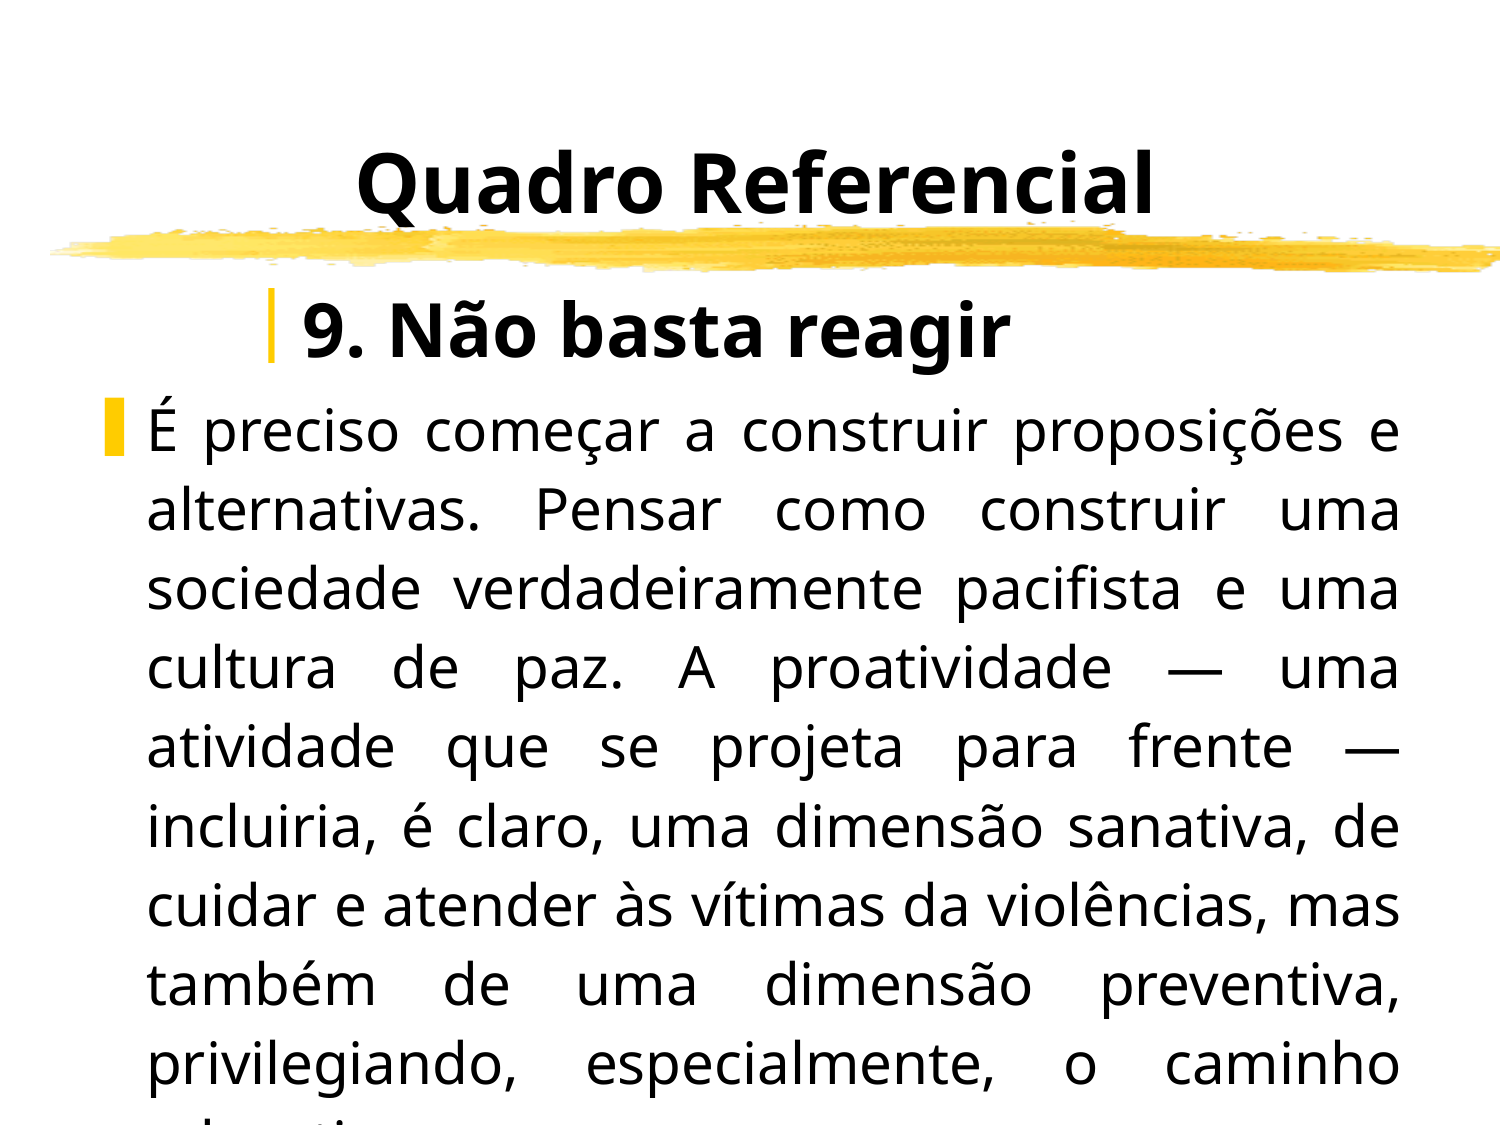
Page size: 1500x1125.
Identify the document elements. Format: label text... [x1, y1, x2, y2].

picture [50, 215, 1500, 284]
title Quadro Referencial [24, 75, 1488, 238]
list 9. Não basta reagir É preciso começar a construir proposições e alternativas. Pensar como construir uma sociedade verdadeiramente pacifista e uma cultura de paz. A proatividade — uma atividade que se projeta para frente — incluiria, é claro, uma dimensão sanativa, de cuidar e atender às vítimas da violências, mas também de uma dimensão preventiva, privilegiando, especialmente, o caminho educativo. [75, 275, 1417, 957]
